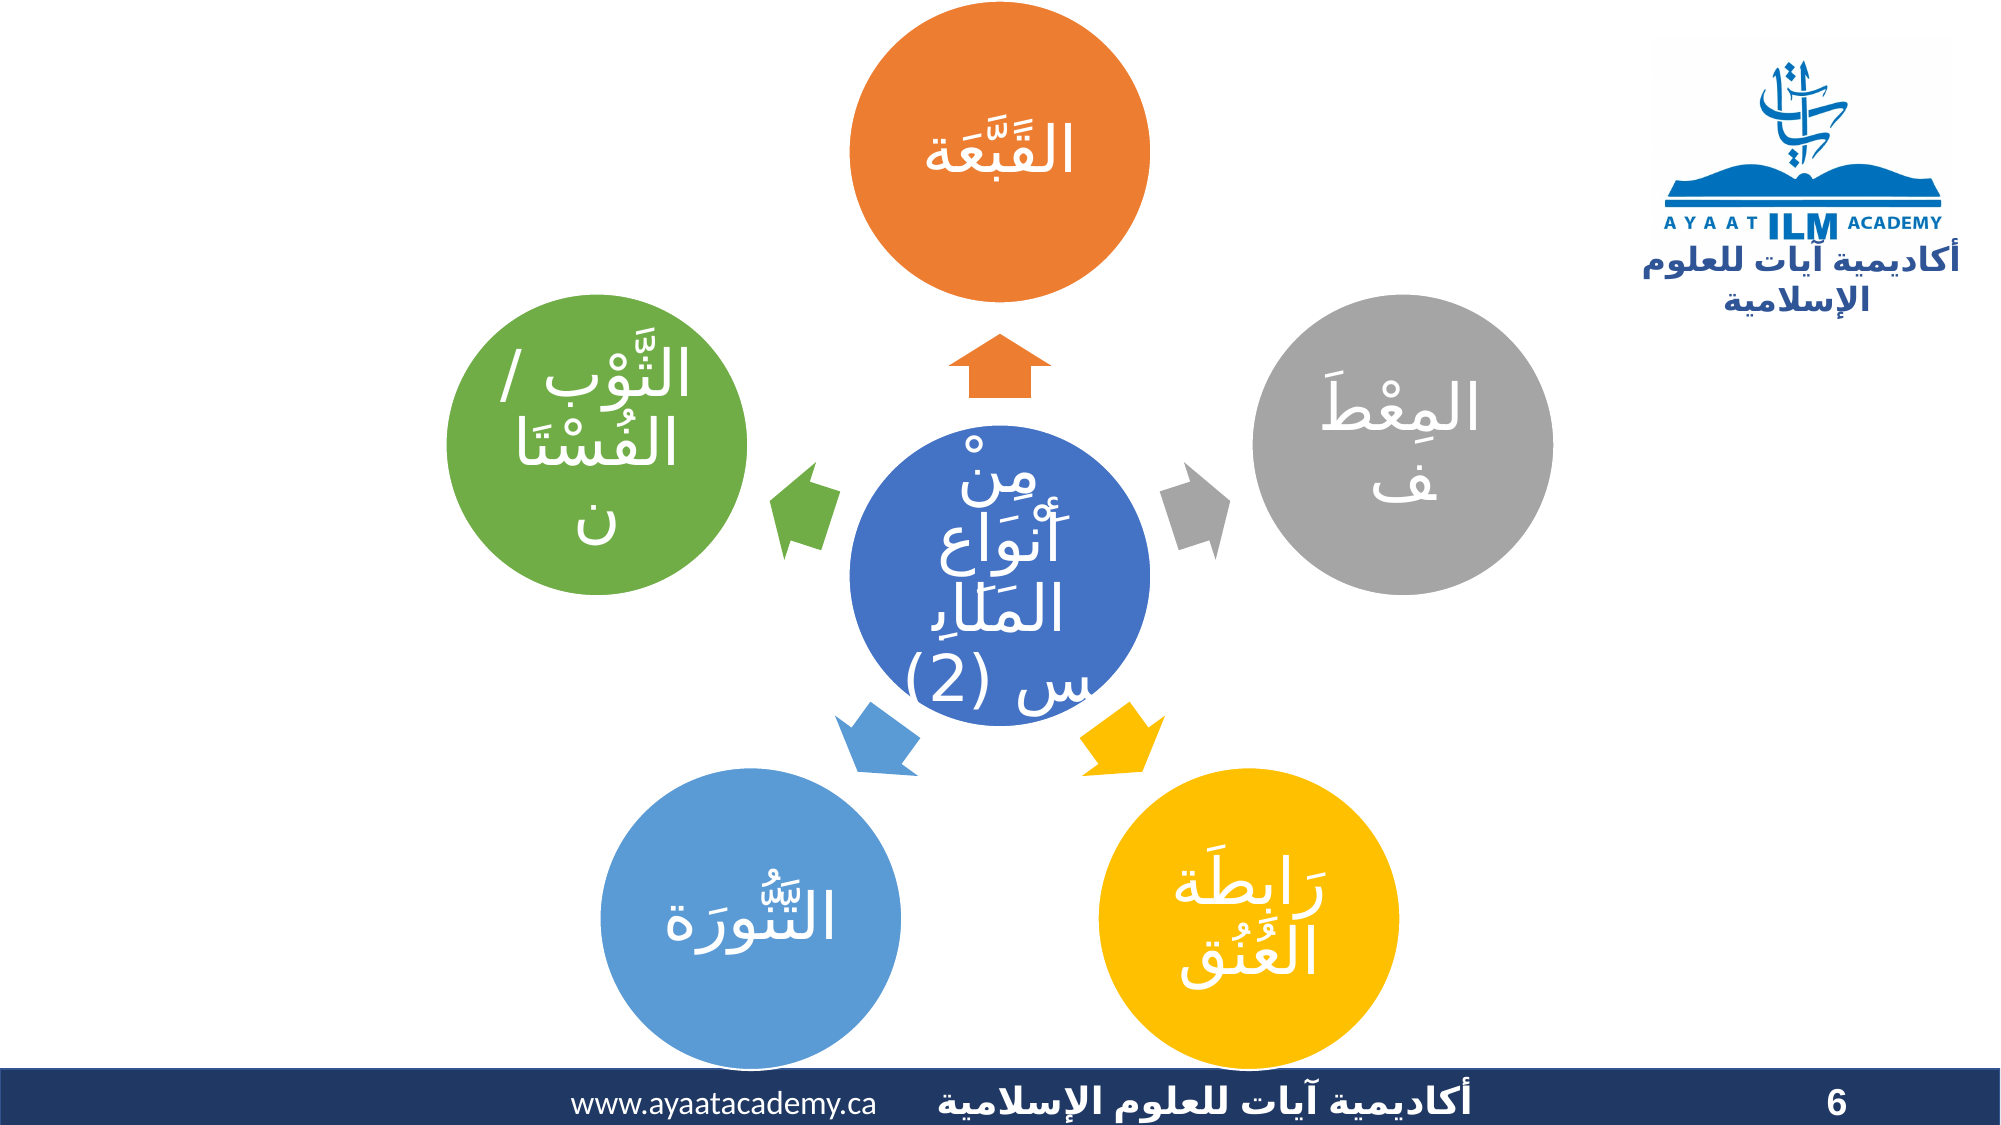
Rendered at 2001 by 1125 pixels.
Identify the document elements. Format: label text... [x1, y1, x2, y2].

slide_number 6 [1412, 1071, 1863, 1125]
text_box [0, 0, 2000, 1071]
